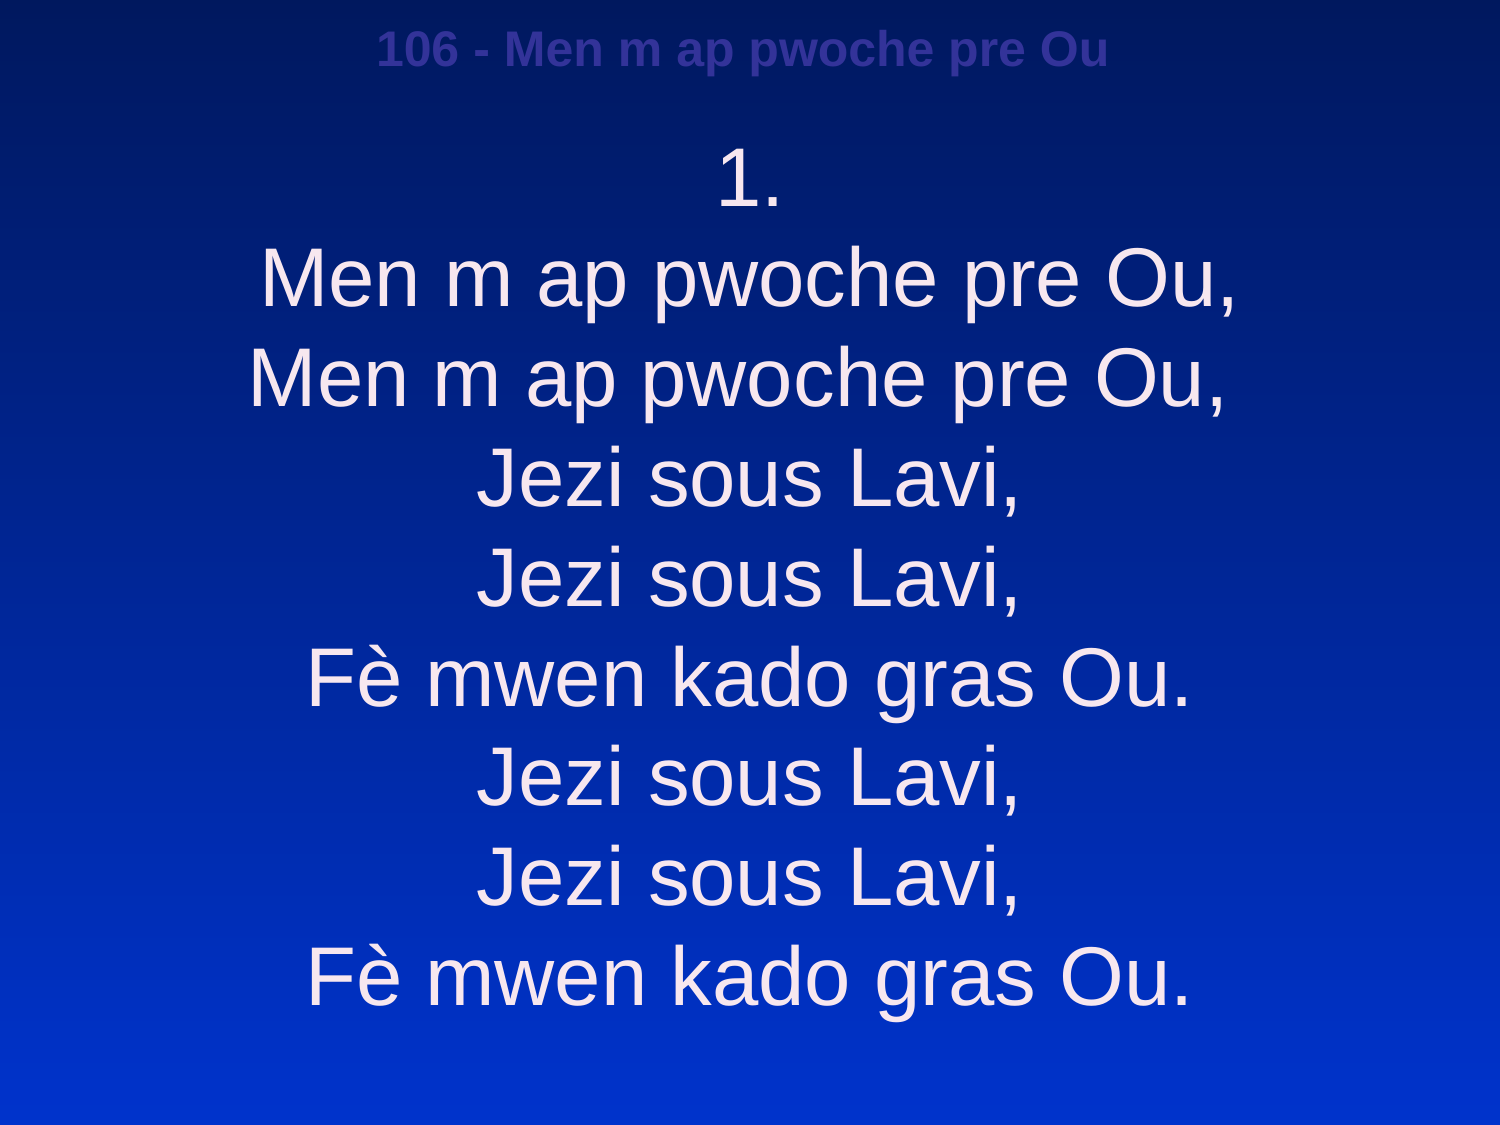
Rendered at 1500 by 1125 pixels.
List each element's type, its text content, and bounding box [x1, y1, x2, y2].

text_box 106 - Men m ap pwoche pre Ou [0, 9, 1500, 79]
text_box 1. Men m ap pwoche pre Ou, Men m ap pwoche pre Ou, Jezi sous Lavi, Jezi sous Lavi, Fè mwen kado gras Ou. Jezi sous Lavi, Jezi sous Lavi, Fè mwen kado gras Ou. [79, 115, 1421, 1030]
